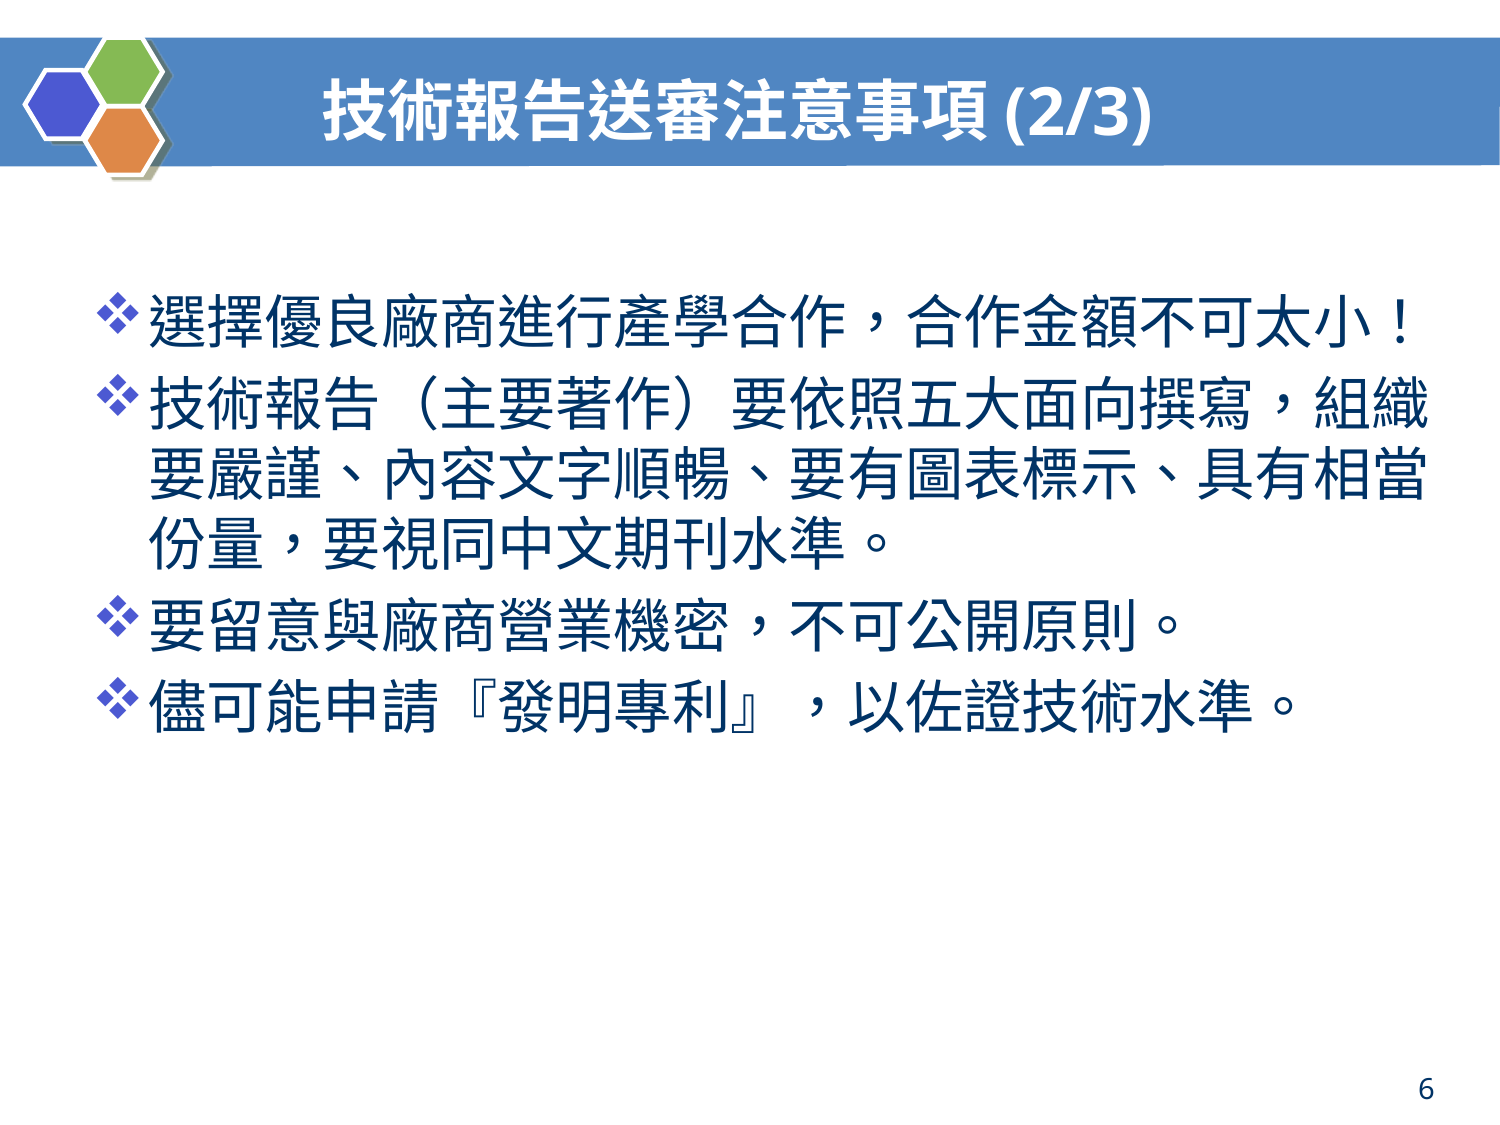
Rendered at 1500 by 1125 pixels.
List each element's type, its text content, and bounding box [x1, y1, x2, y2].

list 選擇優良廠商進行產學合作，合作金額不可太小！ 技術報告（主要著作）要依照五大面向撰寫，組織要嚴謹、內容文字順暢、要有圖表標示、具有相當份量，要視同中文期刊水準。 要留意與廠商營業機密，不可公開原則。 儘可能申請『發明專利』，以佐證技術水準。 [76, 196, 1461, 1006]
title 技術報告送審注意事項(2/3) [187, 62, 1288, 155]
slide_number 6 [1374, 1062, 1450, 1100]
